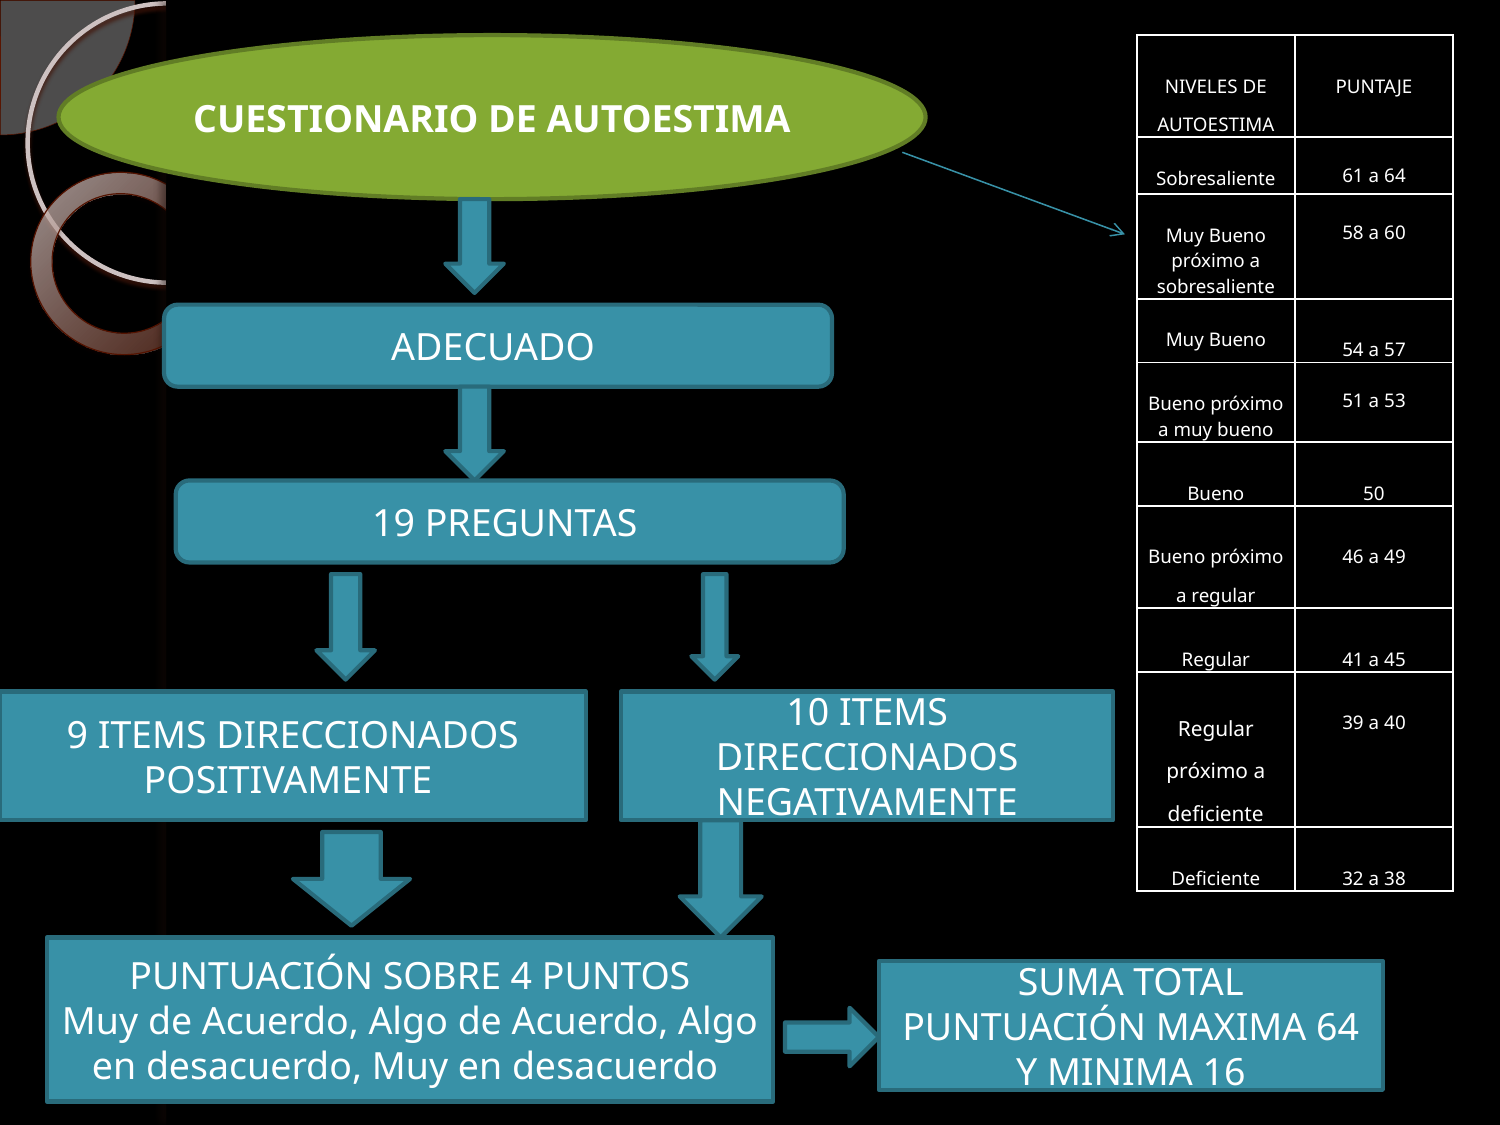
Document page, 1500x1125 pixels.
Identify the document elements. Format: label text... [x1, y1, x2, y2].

text_box [290, 829, 413, 928]
text_box 19 PREGUNTAS [173, 478, 846, 565]
table_cell 58 a 60 [1296, 195, 1452, 298]
text_box SUMA TOTAL PUNTUACIÓN MAXIMA 64 Y MINIMA 16 [877, 959, 1385, 1092]
text_box [443, 197, 506, 296]
table_cell 50 [1296, 443, 1452, 505]
table_cell Muy Bueno próximo a sobresaliente [1138, 195, 1294, 298]
table_cell 39 a 40 [1296, 673, 1452, 826]
text_box [677, 818, 764, 935]
text_box PUNTUACIÓN SOBRE 4 PUNTOS Muy de Acuerdo, Algo de Acuerdo, Algo en desacuerdo, Muy en desacuerdo [45, 935, 775, 1104]
text_box [689, 572, 741, 682]
table_cell Regular [1138, 609, 1294, 671]
table_cell 54 a 57 [1296, 300, 1452, 362]
text_box CUESTIONARIO DE AUTOESTIMA [56, 32, 928, 202]
table_cell 61 a 64 [1296, 138, 1452, 193]
table_cell Bueno [1138, 443, 1294, 505]
table_header PUNTAJE [1296, 36, 1452, 136]
text_box 10 ITEMS DIRECCIONADOS NEGATIVAMENTE [619, 689, 1115, 822]
text_box ADECUADO [161, 302, 835, 389]
text_box [443, 384, 506, 478]
table_cell 41 a 45 [1296, 609, 1452, 671]
table_header NIVELES DE AUTOESTIMA [1138, 36, 1294, 136]
table_cell Bueno próximo a muy bueno [1138, 363, 1294, 441]
text_box 9 ITEMS DIRECCIONADOS POSITIVAMENTE [0, 689, 588, 822]
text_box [902, 152, 1126, 235]
table_cell 32 a 38 [1296, 828, 1452, 890]
table_cell 46 a 49 [1296, 507, 1452, 607]
table_cell Bueno próximo a regular [1138, 507, 1294, 607]
text_box [782, 1005, 881, 1069]
table_cell 51 a 53 [1296, 363, 1452, 441]
table_cell Deficiente [1138, 828, 1294, 890]
table_cell Sobresaliente [1138, 138, 1294, 193]
table_cell Muy Bueno [1138, 300, 1294, 362]
text_box [314, 572, 377, 682]
table_cell Regular próximo a deficiente [1138, 673, 1294, 826]
